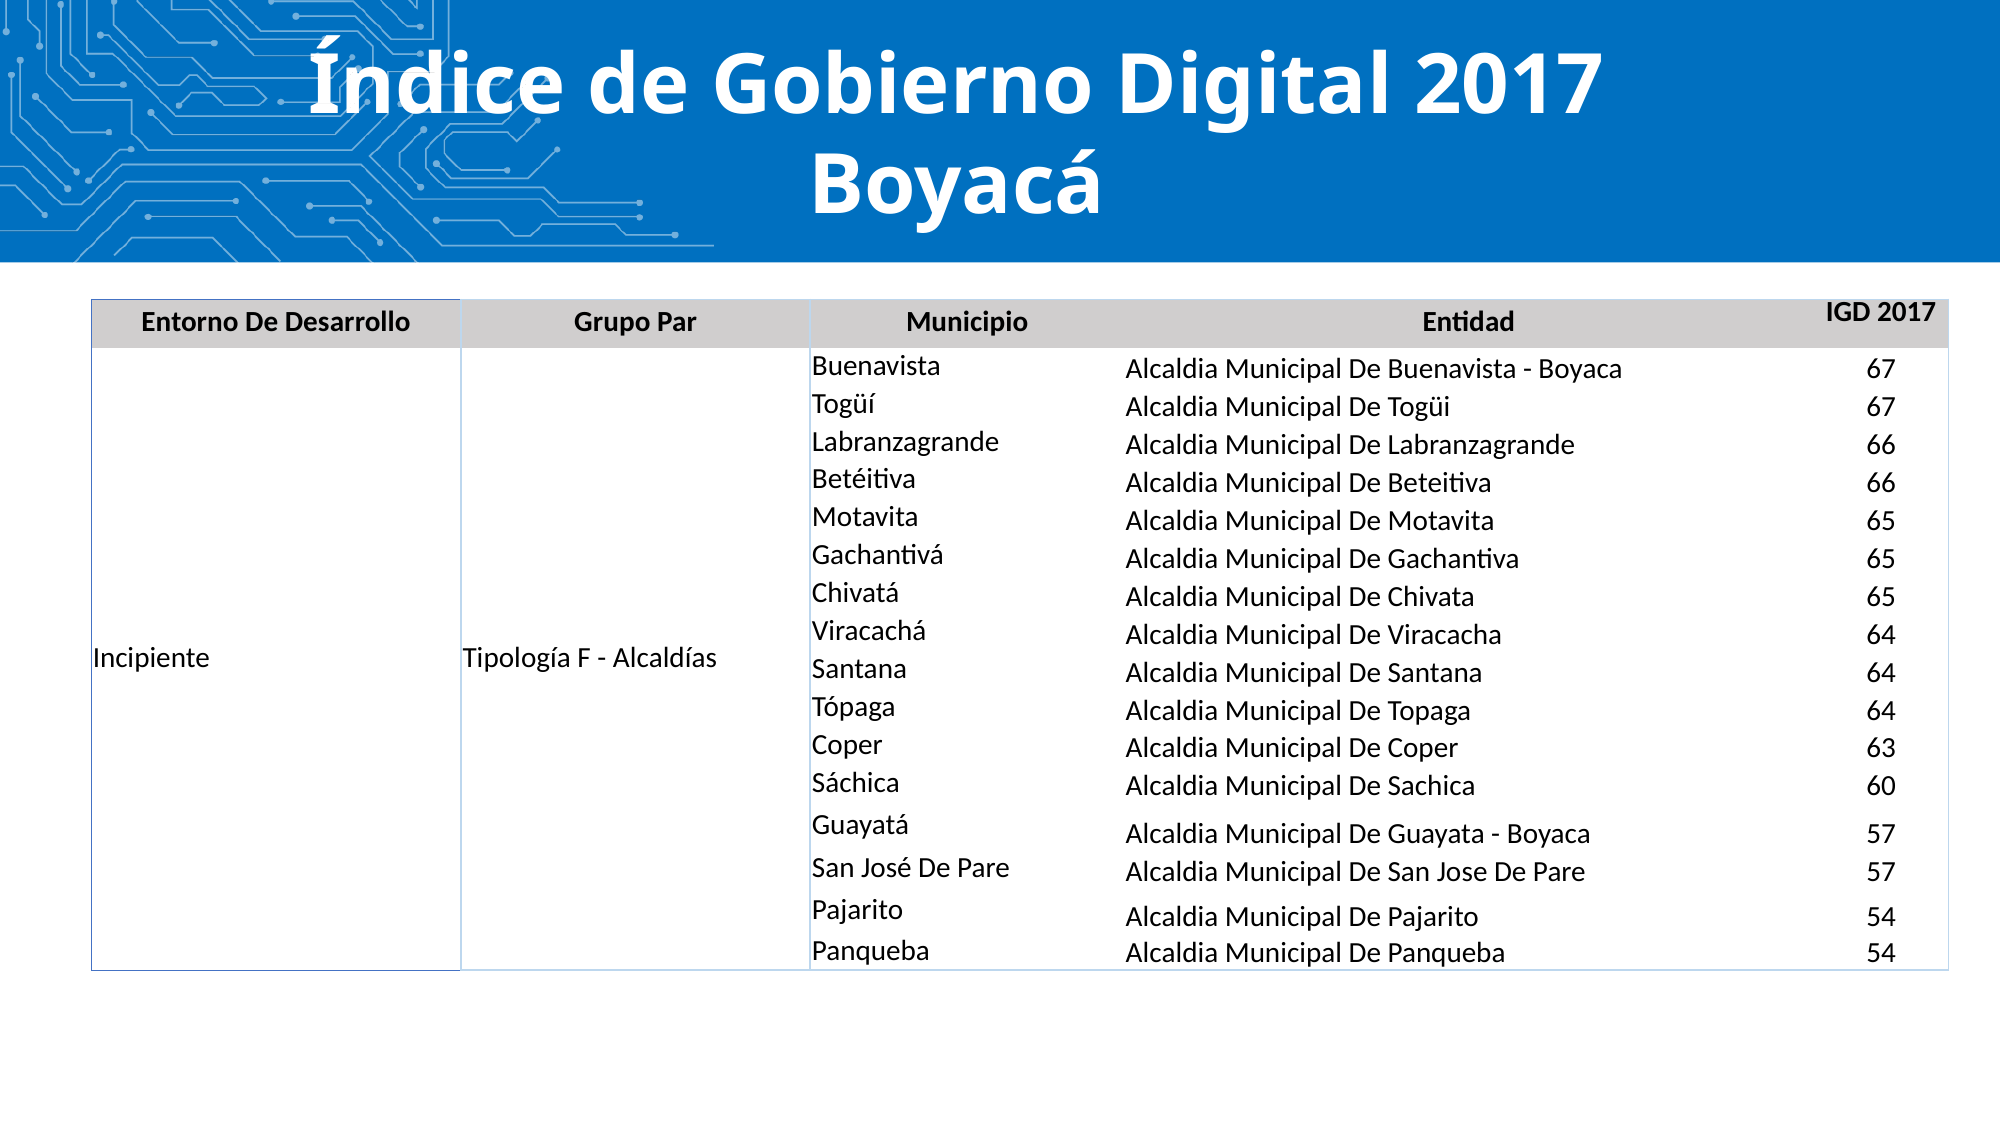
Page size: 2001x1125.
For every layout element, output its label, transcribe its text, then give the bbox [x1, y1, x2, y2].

table_cell 54 [1814, 934, 1948, 969]
table_cell Coper [811, 727, 1124, 765]
table_cell Alcaldia Municipal De Labranzagrande [1124, 424, 1814, 462]
table_cell Betéitiva [811, 462, 1124, 500]
table_cell Alcaldia Municipal De Guayata - Boyaca [1124, 803, 1814, 850]
table_cell 67 [1814, 386, 1948, 424]
table_cell Motavita [811, 500, 1124, 538]
table_cell 65 [1814, 576, 1948, 614]
table_header Entorno De Desarrollo [92, 300, 460, 348]
table_header Entidad [1124, 300, 1814, 348]
table_cell Gachantivá [811, 538, 1124, 576]
text_box [716, 0, 2000, 263]
table_cell 66 [1814, 462, 1948, 500]
table_cell Alcaldia Municipal De Pajarito [1124, 888, 1814, 934]
table_cell Alcaldia Municipal De San Jose De Pare [1124, 850, 1814, 888]
table_cell Sáchica [811, 765, 1124, 803]
table_cell Guayatá [811, 803, 1124, 850]
table_cell 64 [1814, 689, 1948, 727]
table_cell 64 [1814, 651, 1948, 689]
table_cell Tópaga [811, 689, 1124, 727]
table_cell 64 [1814, 614, 1948, 651]
table_cell Pajarito [811, 888, 1124, 934]
table_cell Alcaldia Municipal De Panqueba [1124, 934, 1814, 969]
table_cell Alcaldia Municipal De Togüi [1124, 386, 1814, 424]
table_cell 67 [1814, 348, 1948, 386]
table_cell 54 [1814, 888, 1948, 934]
table_cell Alcaldia Municipal De Sachica [1124, 765, 1814, 803]
table_header IGD 2017 [1814, 300, 1948, 348]
table_cell Viracachá [811, 614, 1124, 651]
table_cell Tipología F - Alcaldías [462, 348, 809, 969]
table_cell Alcaldia Municipal De Beteitiva [1124, 462, 1814, 500]
table_cell 60 [1814, 765, 1948, 803]
table_cell 57 [1814, 803, 1948, 850]
table_cell Alcaldia Municipal De Santana [1124, 651, 1814, 689]
table_cell Alcaldia Municipal De Viracacha [1124, 614, 1814, 651]
table_cell 65 [1814, 538, 1948, 576]
table_cell Labranzagrande [811, 424, 1124, 462]
table_cell Alcaldia Municipal De Coper [1124, 727, 1814, 765]
text_box Índice de Gobierno Digital 2017 Boyacá [716, 22, 1823, 238]
table_cell Panqueba [811, 934, 1124, 969]
table_cell Alcaldia Municipal De Motavita [1124, 500, 1814, 538]
table_cell Alcaldia Municipal De Buenavista - Boyaca [1124, 348, 1814, 386]
table_cell Togüí [811, 386, 1124, 424]
table_cell Chivatá [811, 576, 1124, 614]
picture [0, 0, 716, 263]
table_cell 66 [1814, 424, 1948, 462]
table_cell Alcaldia Municipal De Gachantiva [1124, 538, 1814, 576]
table_cell 65 [1814, 500, 1948, 538]
table_cell 63 [1814, 727, 1948, 765]
table_header Municipio [811, 300, 1124, 348]
table_cell 57 [1814, 850, 1948, 888]
table_cell Buenavista [811, 348, 1124, 386]
table_cell Alcaldia Municipal De Chivata [1124, 576, 1814, 614]
table_cell Incipiente [92, 348, 460, 970]
table_header Grupo Par [462, 300, 809, 348]
table_cell Santana [811, 651, 1124, 689]
table_cell San José De Pare [811, 850, 1124, 888]
table_cell Alcaldia Municipal De Topaga [1124, 689, 1814, 727]
